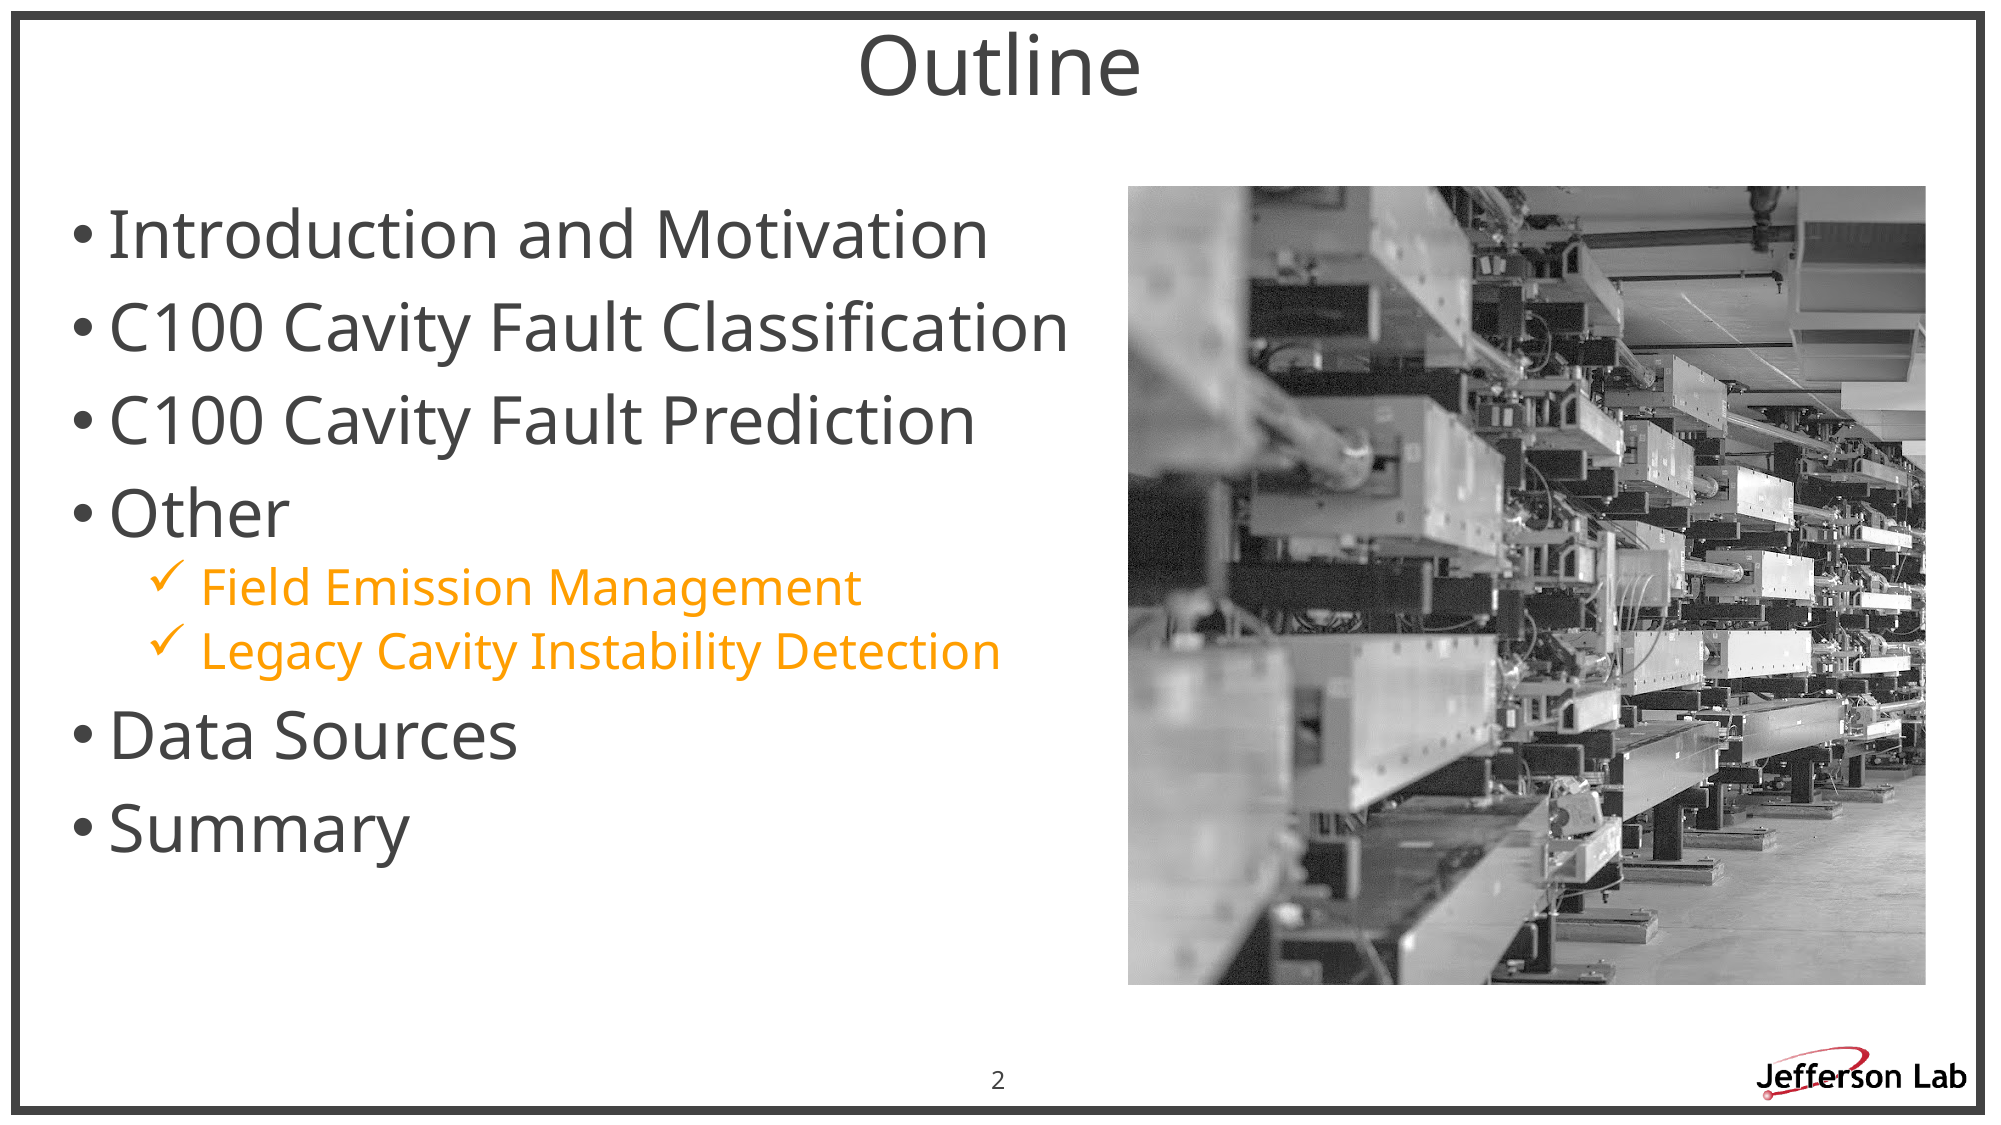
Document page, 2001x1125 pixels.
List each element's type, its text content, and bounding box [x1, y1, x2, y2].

title Outline [0, 0, 2000, 137]
picture [1127, 186, 1926, 985]
list Introduction and Motivation C100 Cavity Fault Classification C100 Cavity Fault Prediction Other Field Emission Management Legacy Cavity Instability Detection Data Sources Summary [56, 193, 1104, 977]
picture [1754, 1038, 1976, 1106]
